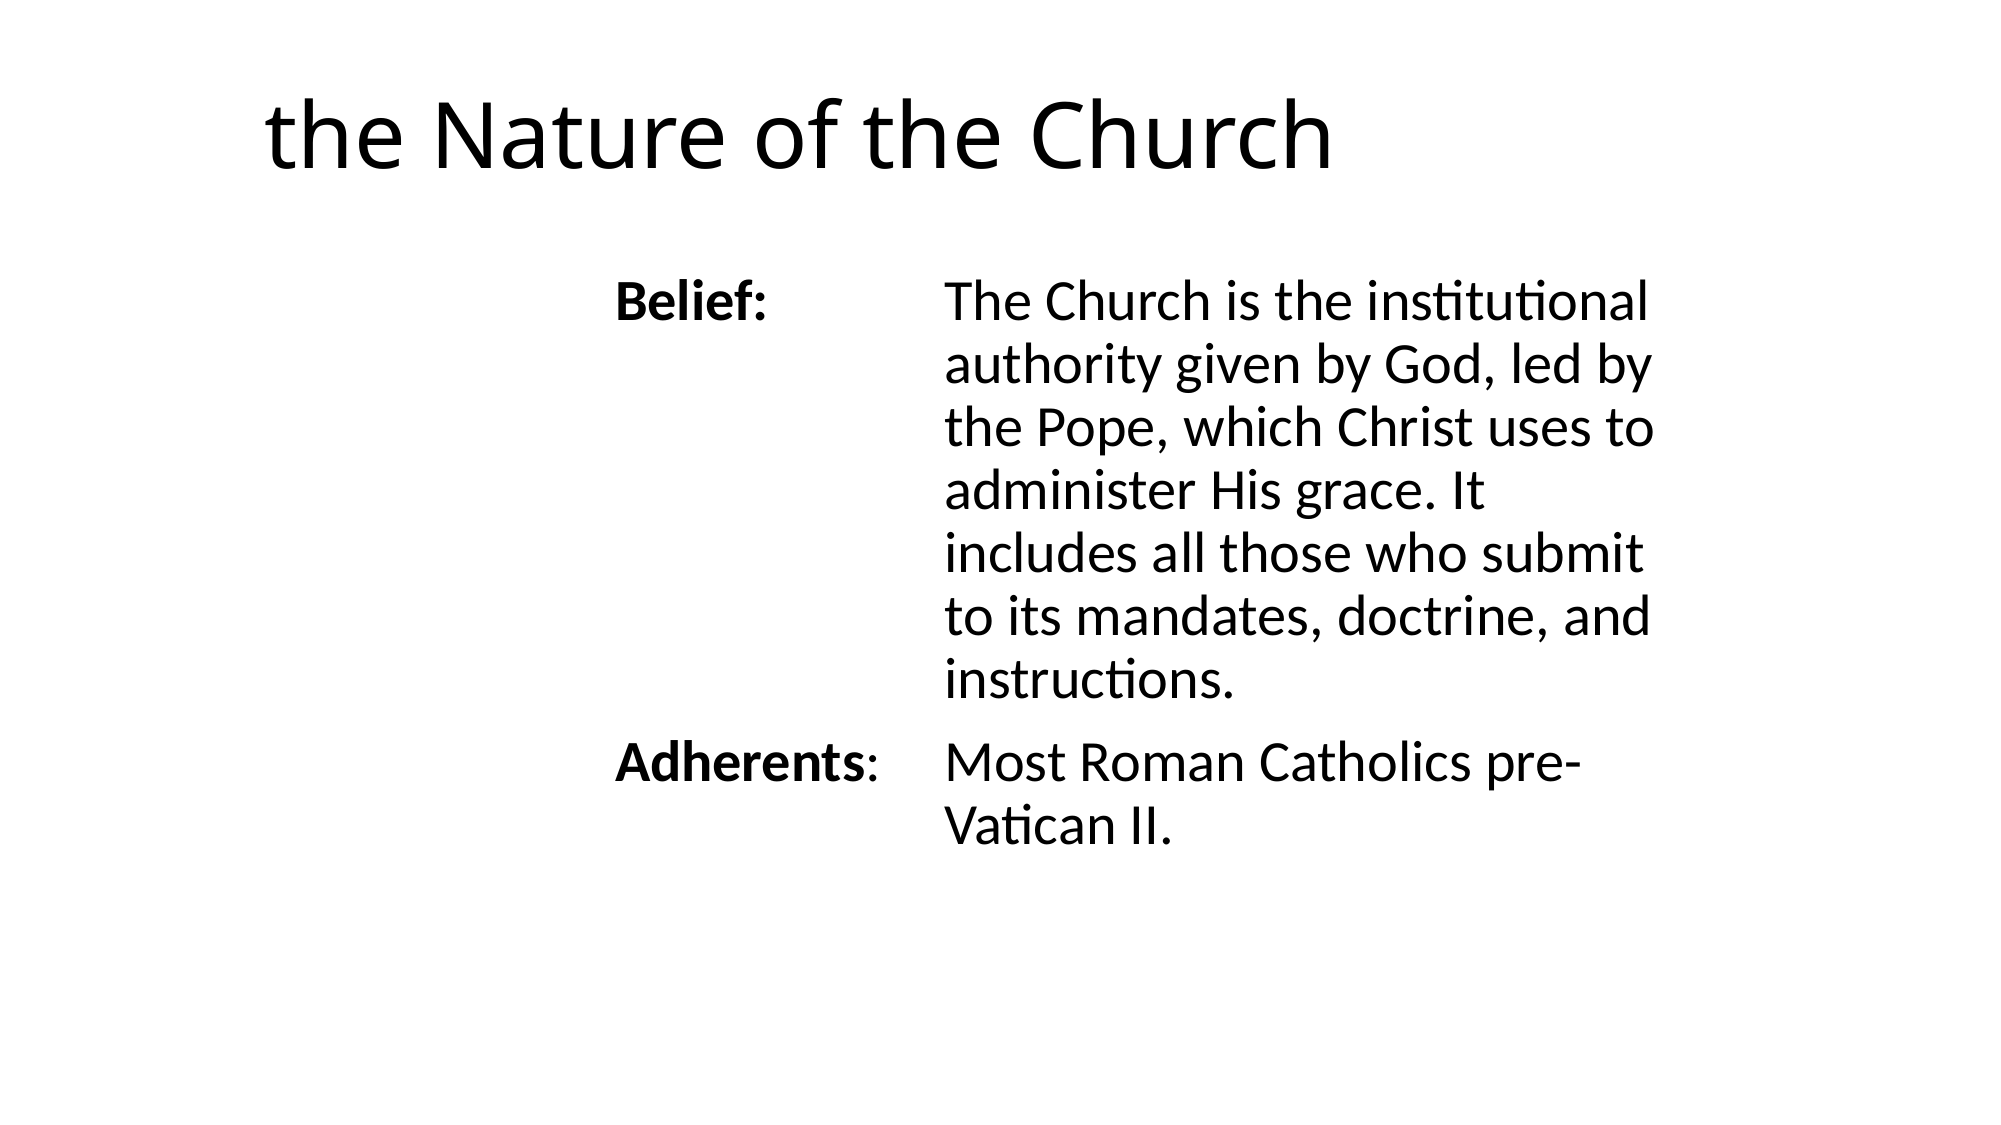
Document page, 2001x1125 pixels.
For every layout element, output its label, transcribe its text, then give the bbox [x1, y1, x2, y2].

title the Nature of the Church [249, 45, 1750, 233]
list Belief: The Church is the institutional authority given by God, led by the Pope, which Christ uses to administer His grace. It includes all those who submit to its mandates, doctrine, and instructions. Adherents: Most Roman Catholics pre-Vatican II. [600, 262, 1688, 1005]
